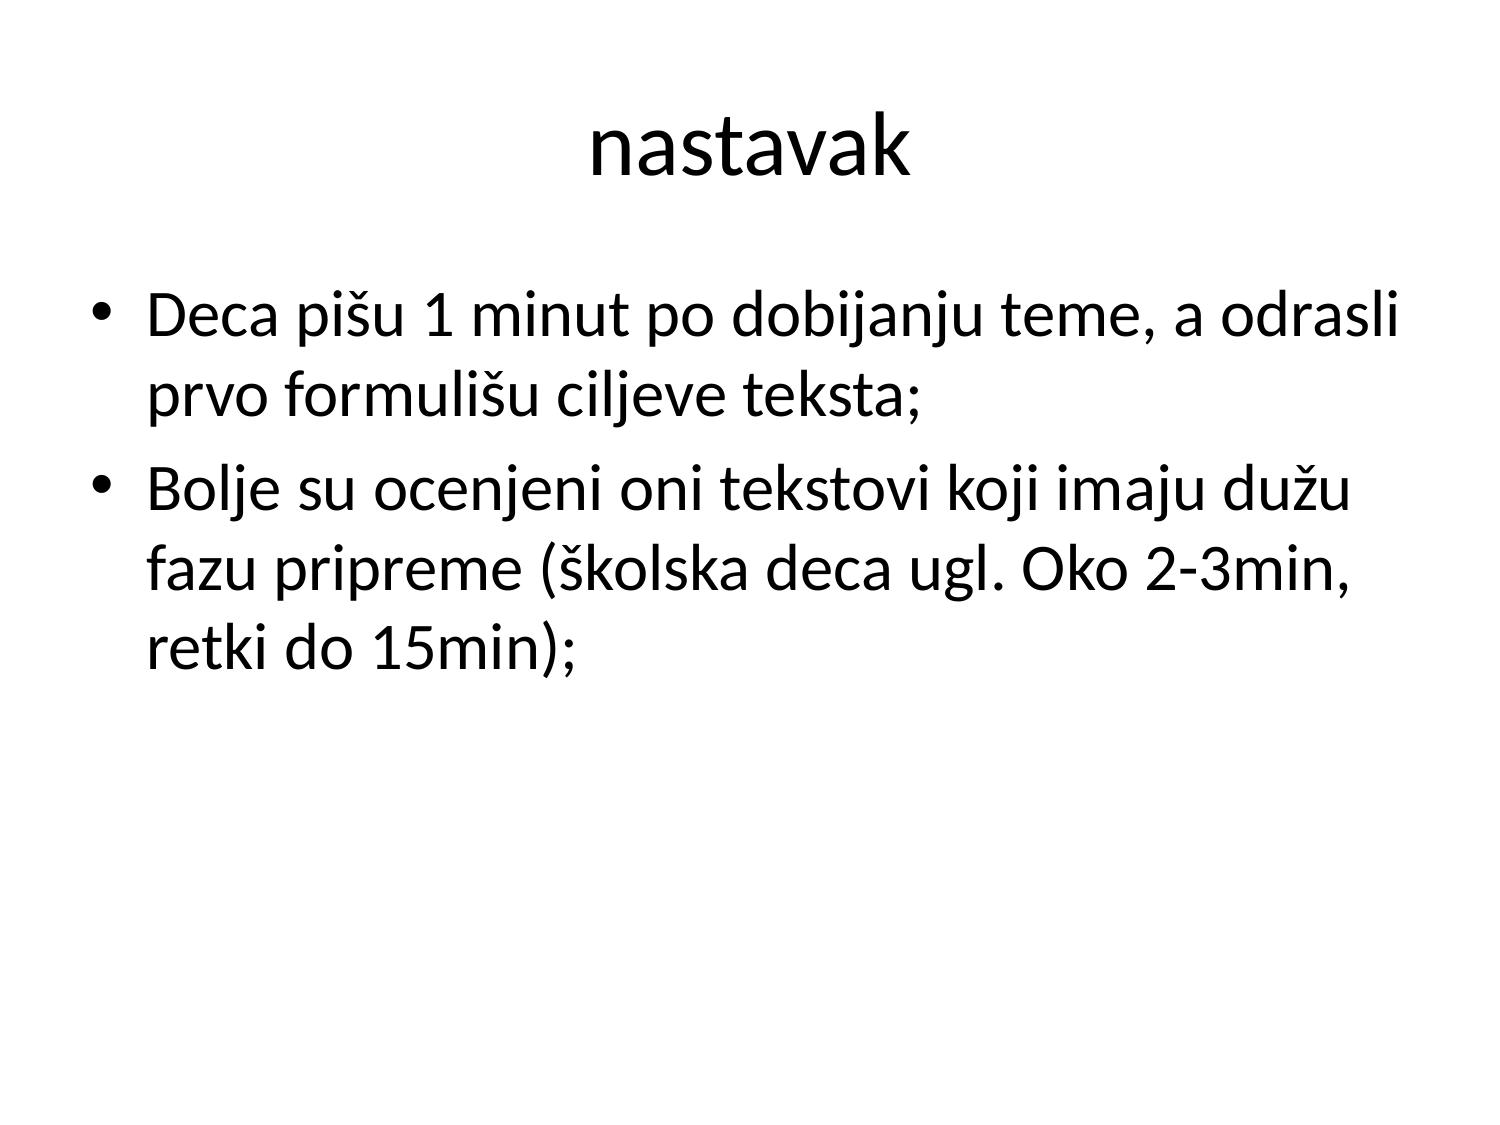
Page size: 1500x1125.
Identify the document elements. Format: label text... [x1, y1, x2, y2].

title nastavak [75, 45, 1425, 233]
list Deca pišu 1 minut po dobijanju teme, a odrasli prvo formulišu ciljeve teksta; Bolje su ocenjeni oni tekstovi koji imaju dužu fazu pripreme (školska deca ugl. Oko 2-3min, retki do 15min); [75, 262, 1425, 1005]
